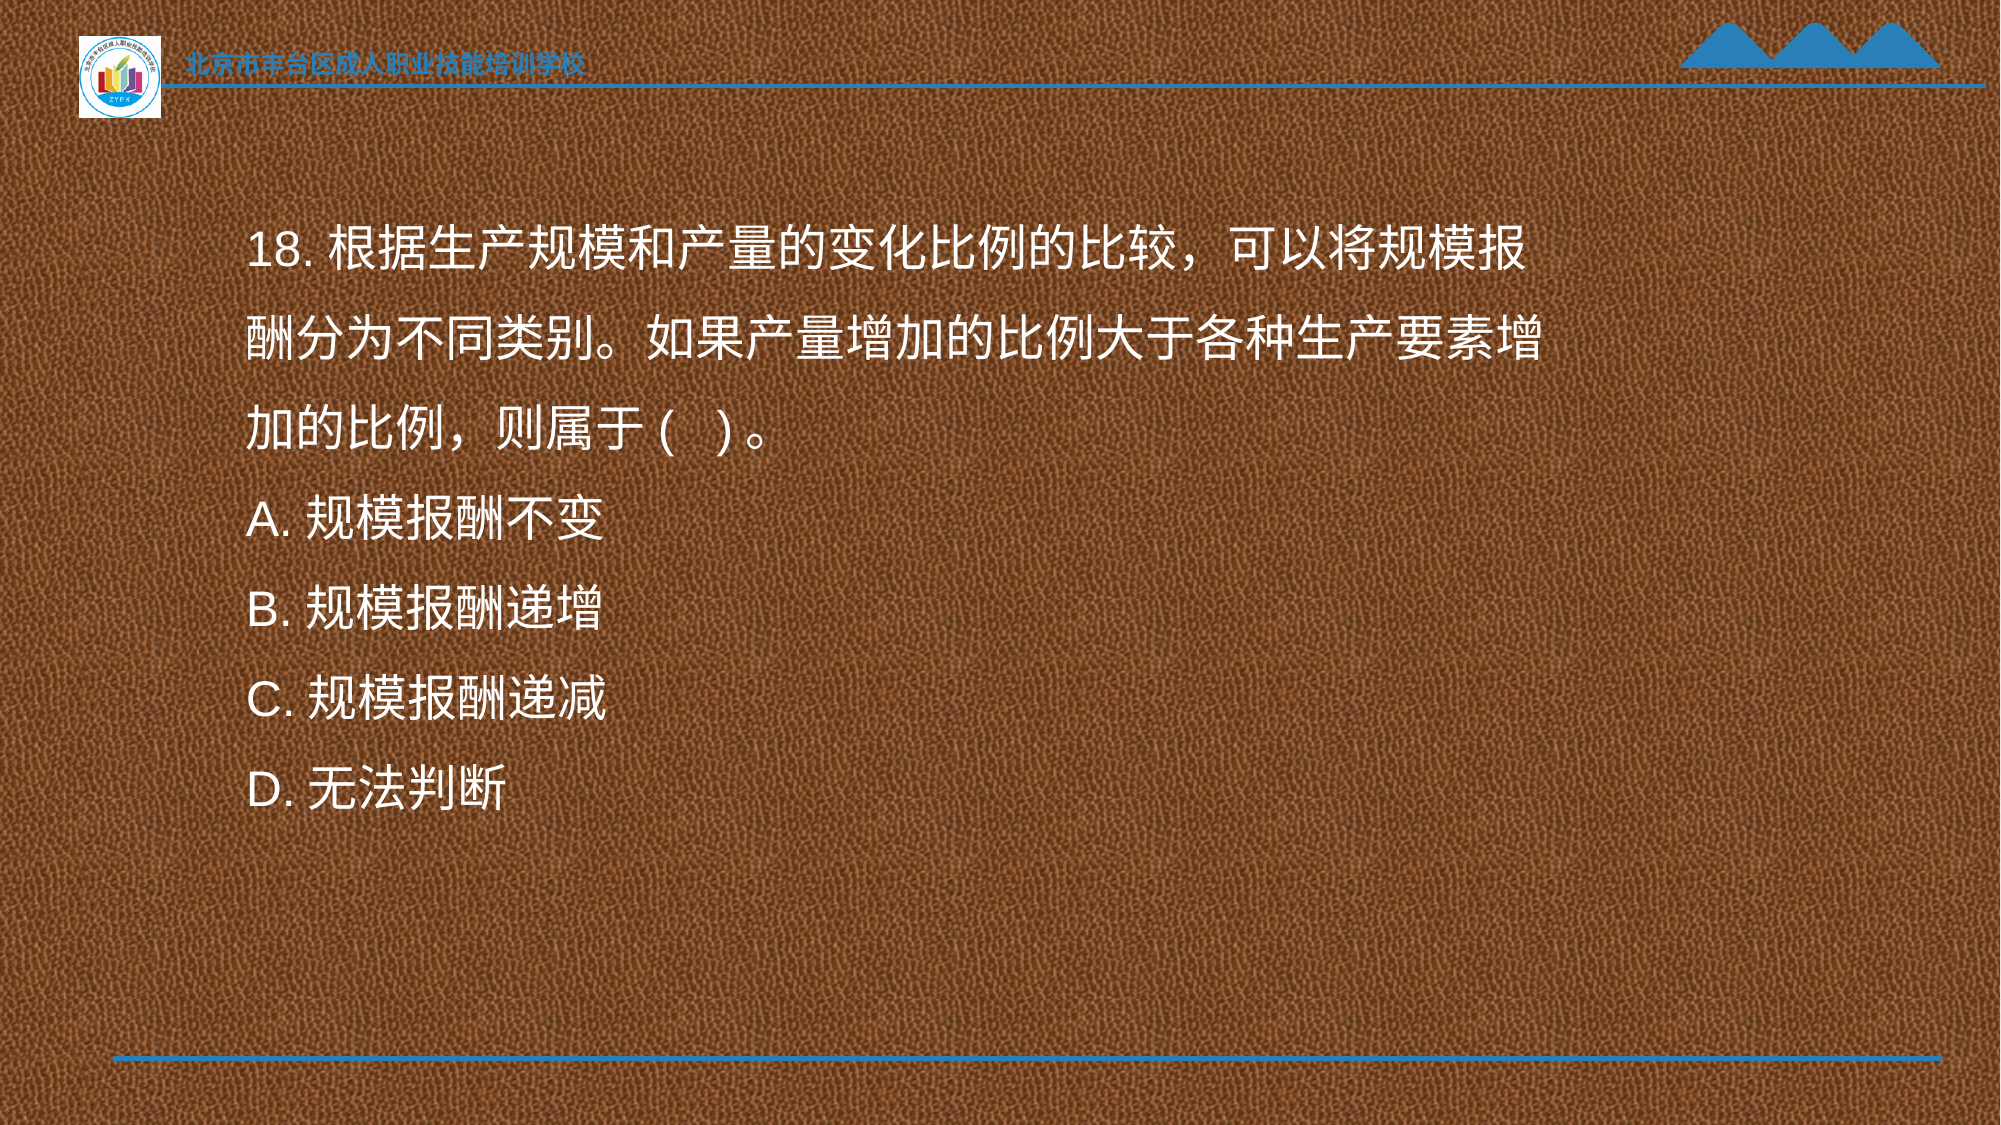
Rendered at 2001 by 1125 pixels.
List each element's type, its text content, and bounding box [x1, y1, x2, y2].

text_box [1763, 21, 1853, 70]
text_box [1677, 21, 1772, 70]
text_box 北京市丰台区成人职业技能培训学校 [170, 40, 632, 85]
text_box 18.根据生产规模和产量的变化比例的比较，可以将规模报酬分为不同类别。如果产量增加的比例大于各种生产要素增加的比例，则属于( )。 A.规模报酬不变 B.规模报酬递增 C.规模报酬递减 D.无法判断 [231, 179, 1577, 914]
text_box [1840, 21, 1944, 70]
picture [0, 0, 2001, 1125]
